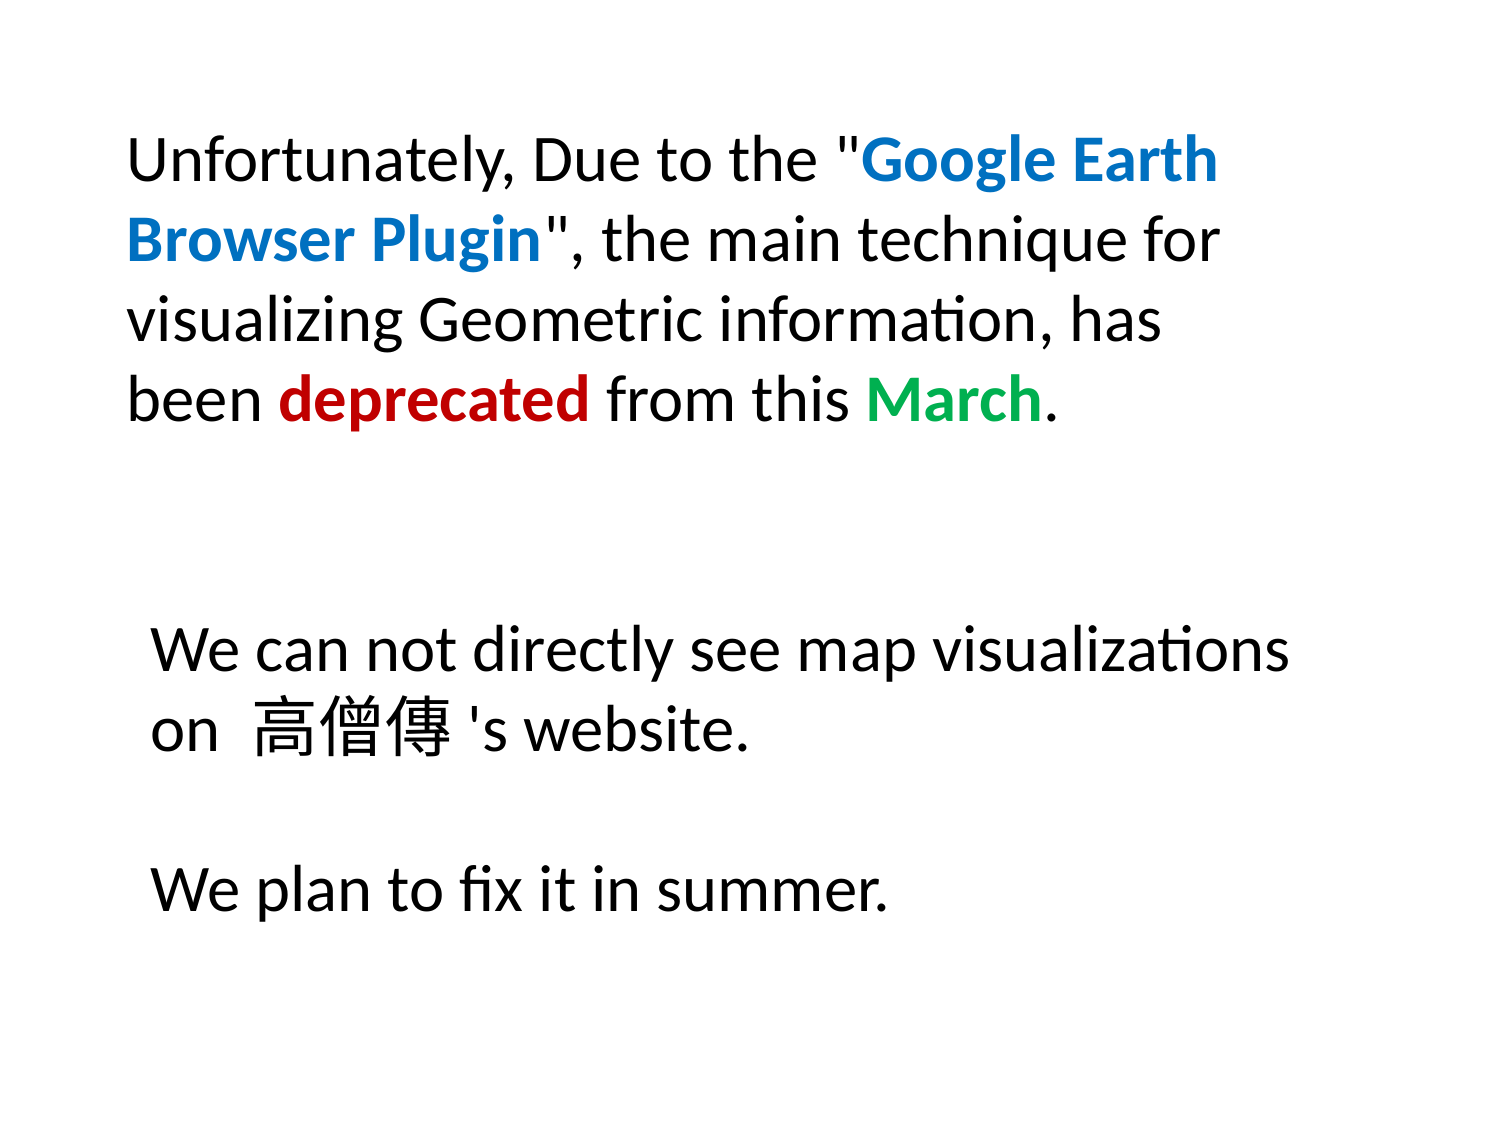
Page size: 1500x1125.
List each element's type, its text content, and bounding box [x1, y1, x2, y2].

text_box We can not directly see map visualizations on 高僧傳's website. We plan to fix it in summer. [135, 597, 1341, 933]
text_box Unfortunately, Due to the "Google Earth Browser Plugin", the main technique for visualizing Geometric information, has been deprecated from this March. [112, 107, 1317, 443]
